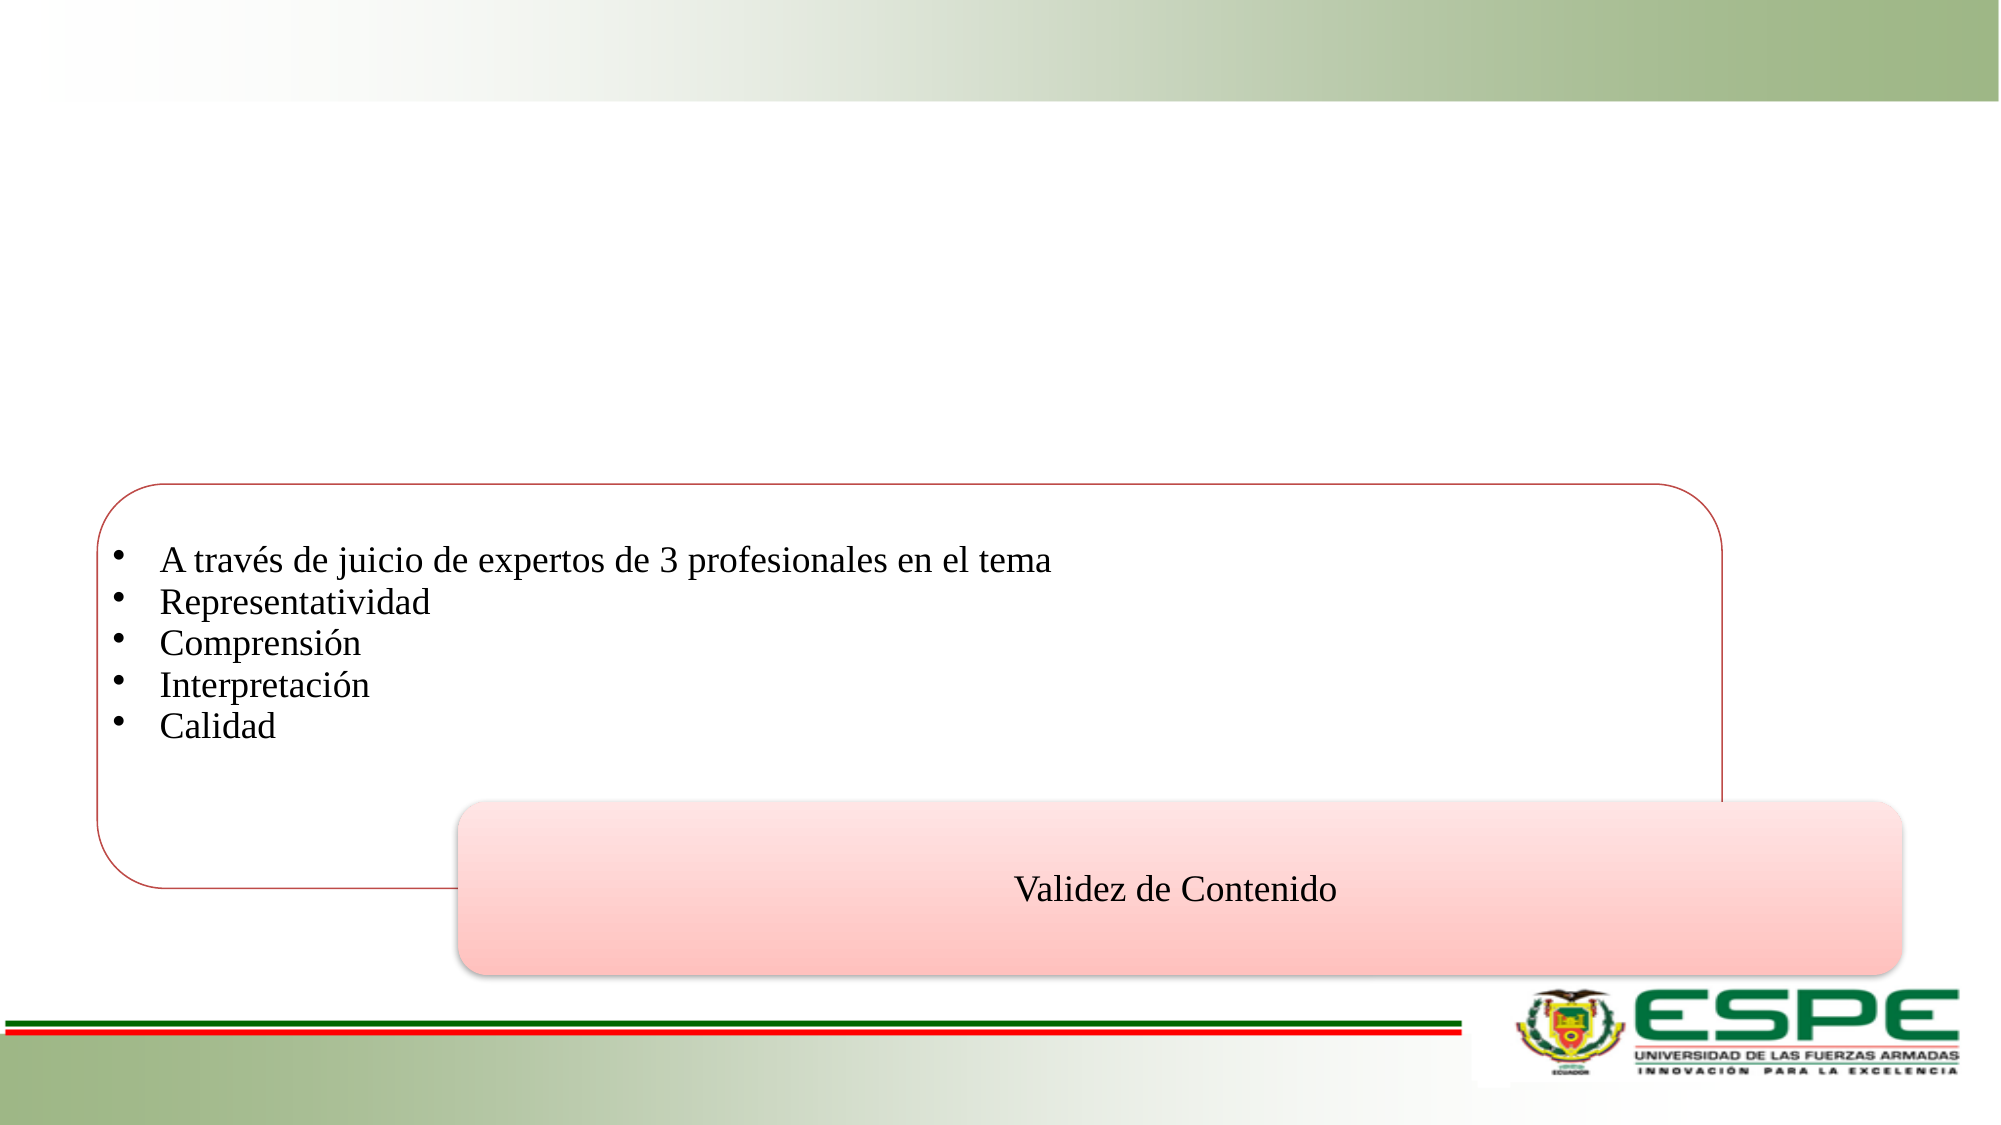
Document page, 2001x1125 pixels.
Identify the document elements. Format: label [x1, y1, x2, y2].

picture [0, 0, 2001, 1125]
text_box [97, 149, 1903, 976]
